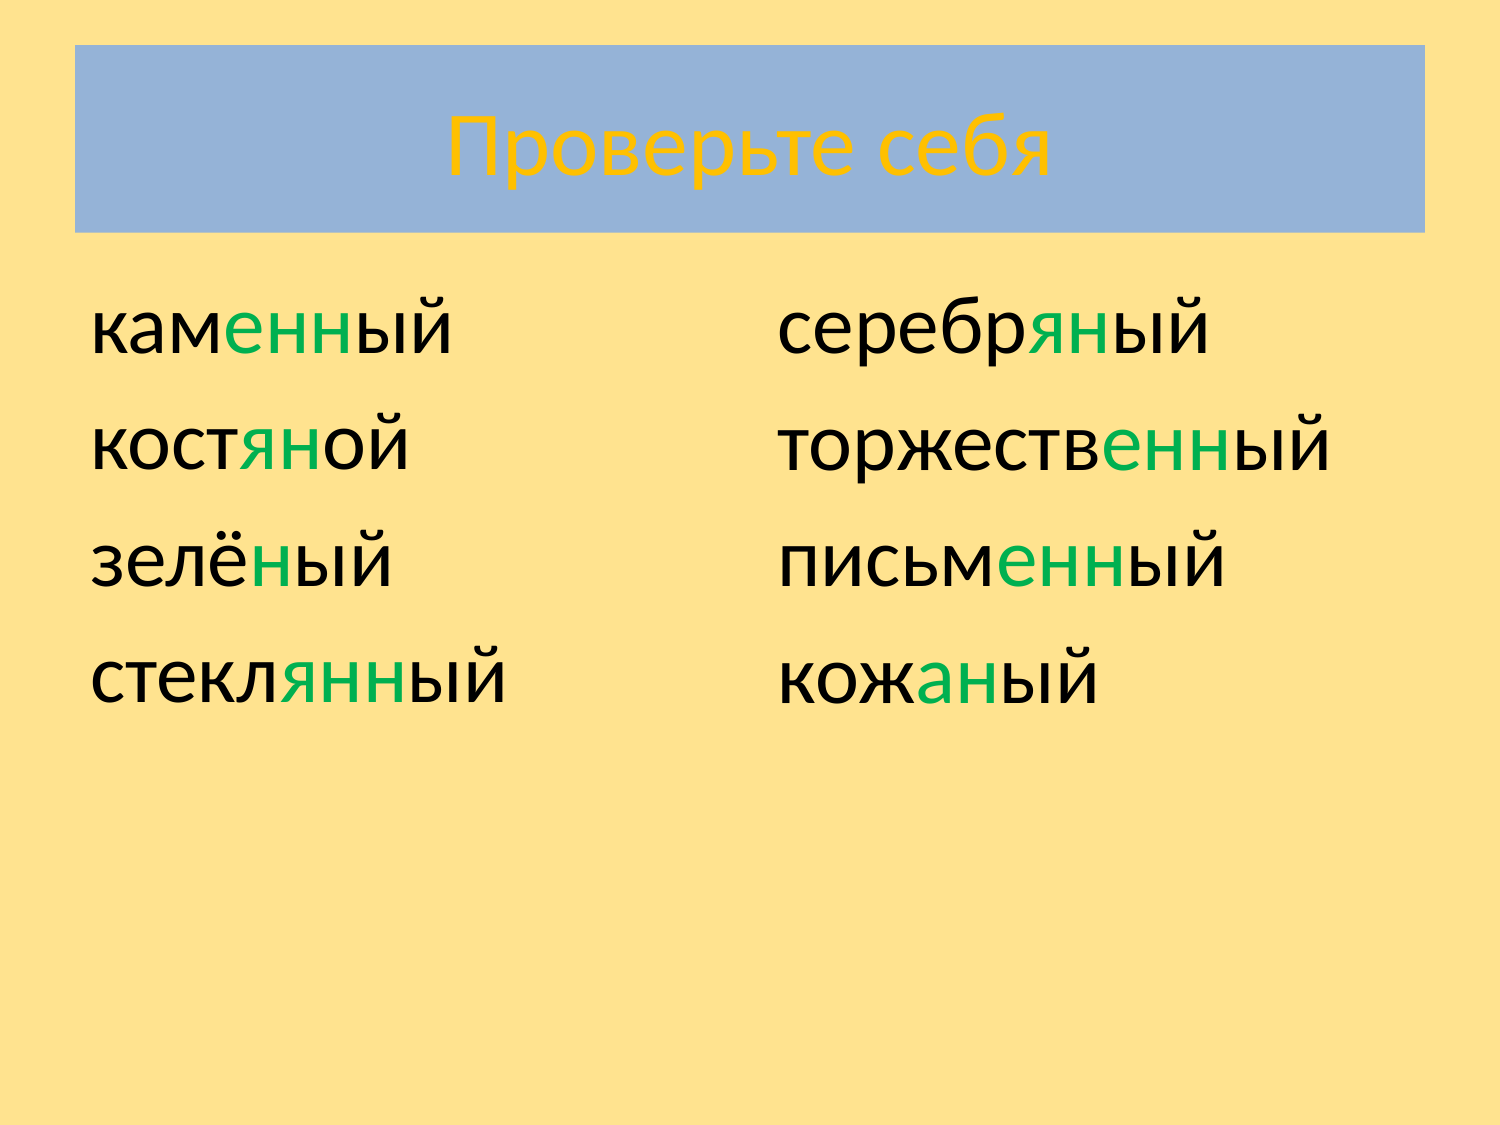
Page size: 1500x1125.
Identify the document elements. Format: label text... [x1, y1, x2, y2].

list каменный костяной зелёный стеклянный [75, 262, 738, 1005]
list серебряный торжественный письменный кожаный [762, 262, 1425, 1005]
title Проверьте себя [75, 45, 1425, 233]
